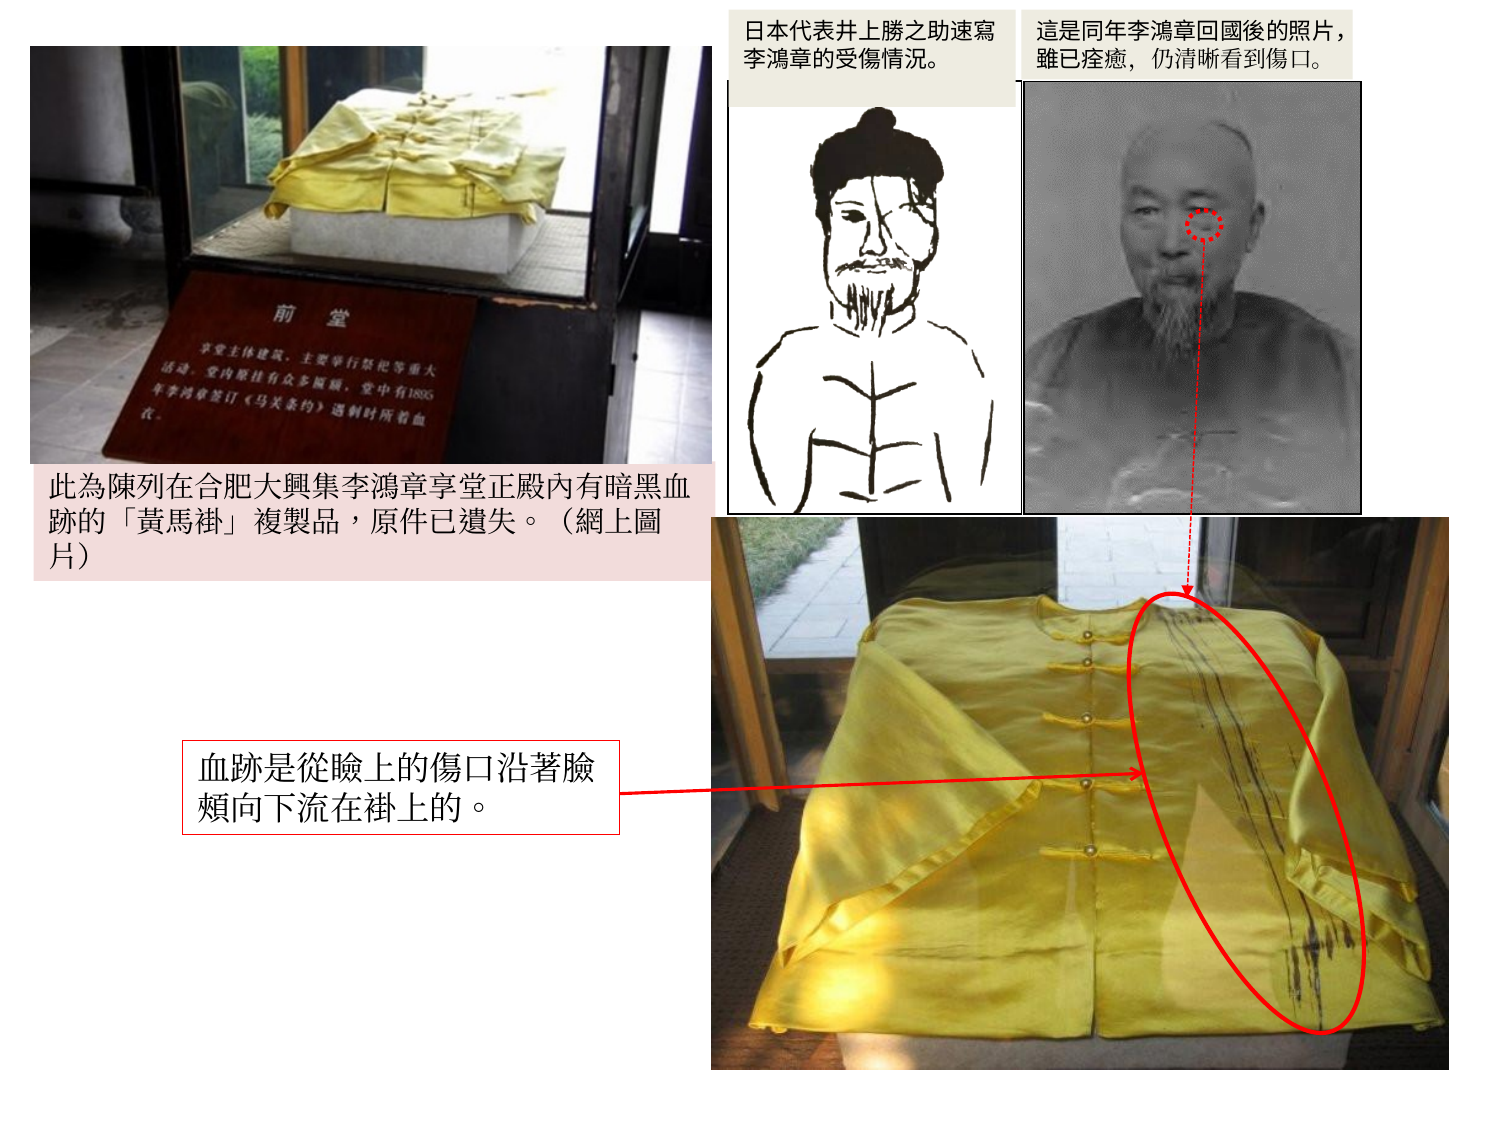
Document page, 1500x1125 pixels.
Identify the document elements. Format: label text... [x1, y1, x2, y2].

text_box 日本代表井上勝之助速寫李鴻章的受傷情況。 [728, 9, 1016, 81]
picture [30, 46, 713, 464]
text_box 此為陳列在合肥大興集李鴻章享堂正殿內有暗黑血跡的「黃馬褂」複製品，原件已遺失。（網上圖片） [33, 467, 716, 581]
text_box 血跡是從瞼上的傷口沿著臉頰向下流在褂上的。 [182, 740, 620, 835]
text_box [619, 773, 1144, 794]
picture [711, 517, 1449, 1071]
picture [728, 81, 1021, 514]
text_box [1186, 240, 1205, 599]
text_box 這是同年李鴻章回國後的照片，雖已痊癒，仍清晰看到傷口。 [1021, 9, 1353, 80]
picture [1024, 81, 1361, 514]
